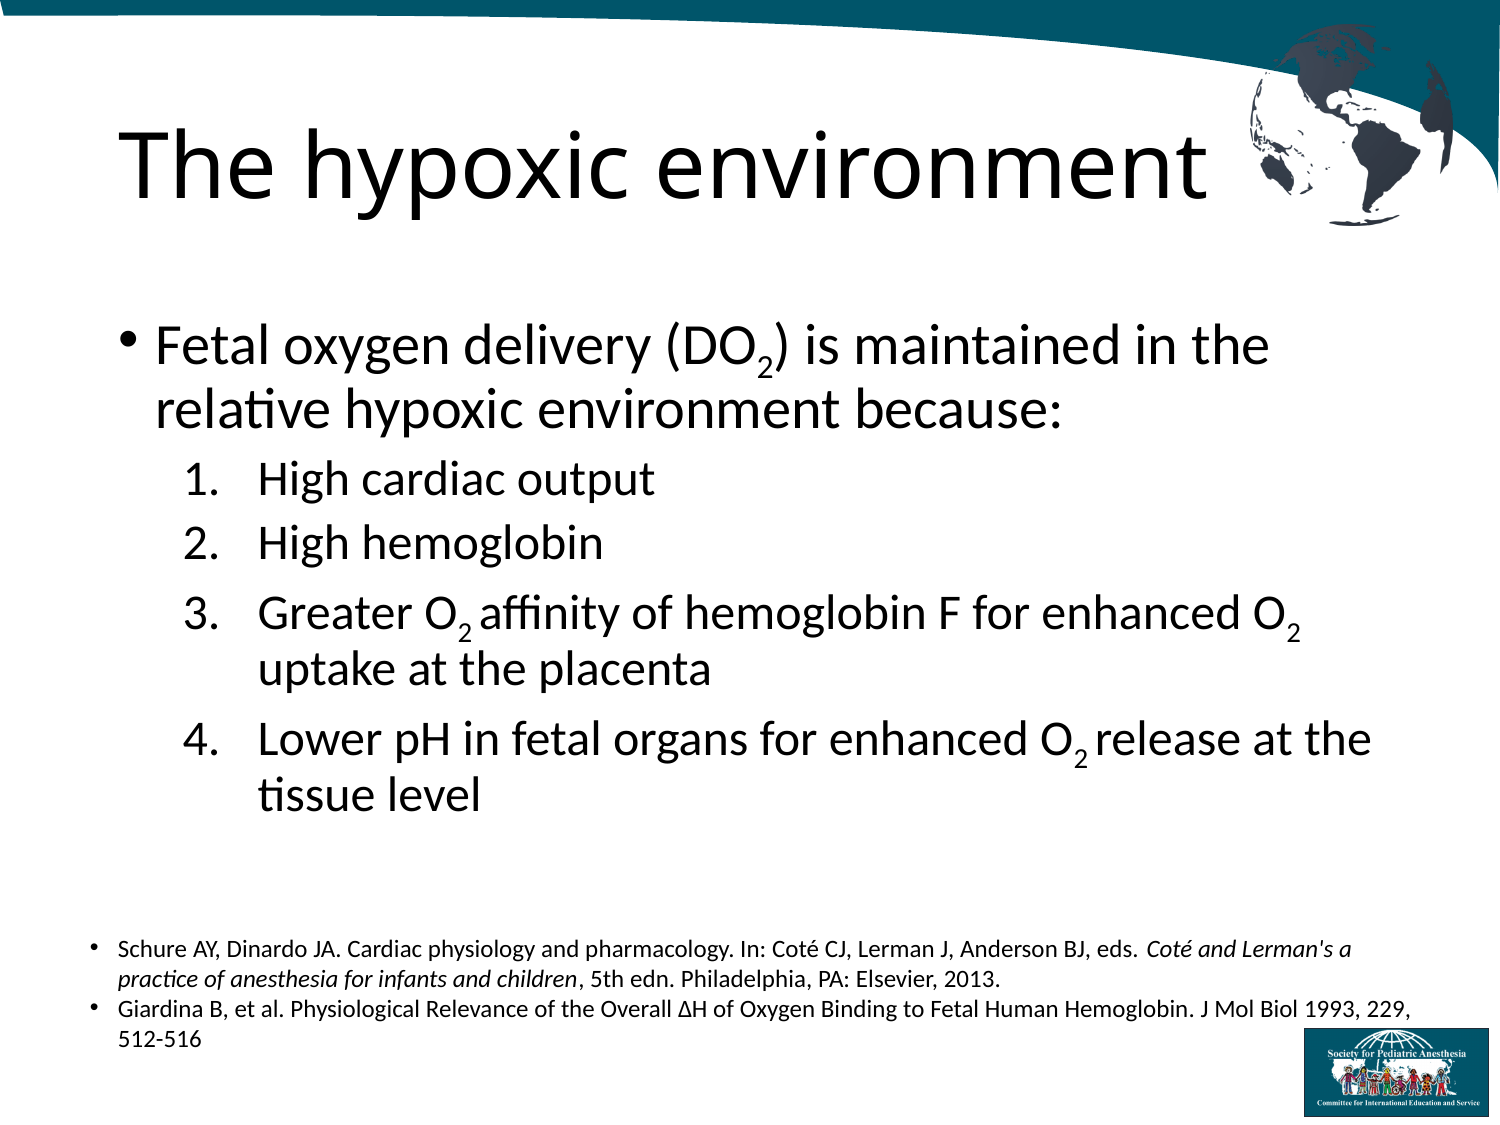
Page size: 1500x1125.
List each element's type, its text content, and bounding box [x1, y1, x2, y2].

picture [1426, 1101, 1440, 1105]
picture [1332, 1060, 1456, 1096]
title The hypoxic environment [103, 59, 1397, 278]
text_box Schure AY, Dinardo JA. Cardiac physiology and pharmacology. In: Coté CJ, Lerman J, Anderson BJ, eds. Coté and Lerman's a practice of anesthesia for infants and children, 5th edn. Philadelphia, PA: Elsevier, 2013. Giardina B, et al. Physiological Relevance of the Overall ΔH of Oxygen Binding to Fetal Human Hemoglobin. J Mol Biol 1993, 229, 512-516 [75, 924, 1450, 1060]
picture [1444, 1101, 1454, 1105]
picture [1449, 1051, 1465, 1063]
list Fetal oxygen delivery (DO2) is maintained in the relative hypoxic environment because: High cardiac output High hemoglobin Greater O2 affinity of hemoglobin F for enhanced O2 uptake at the placenta Lower pH in fetal organs for enhanced O2 release at the tissue level [103, 299, 1397, 924]
